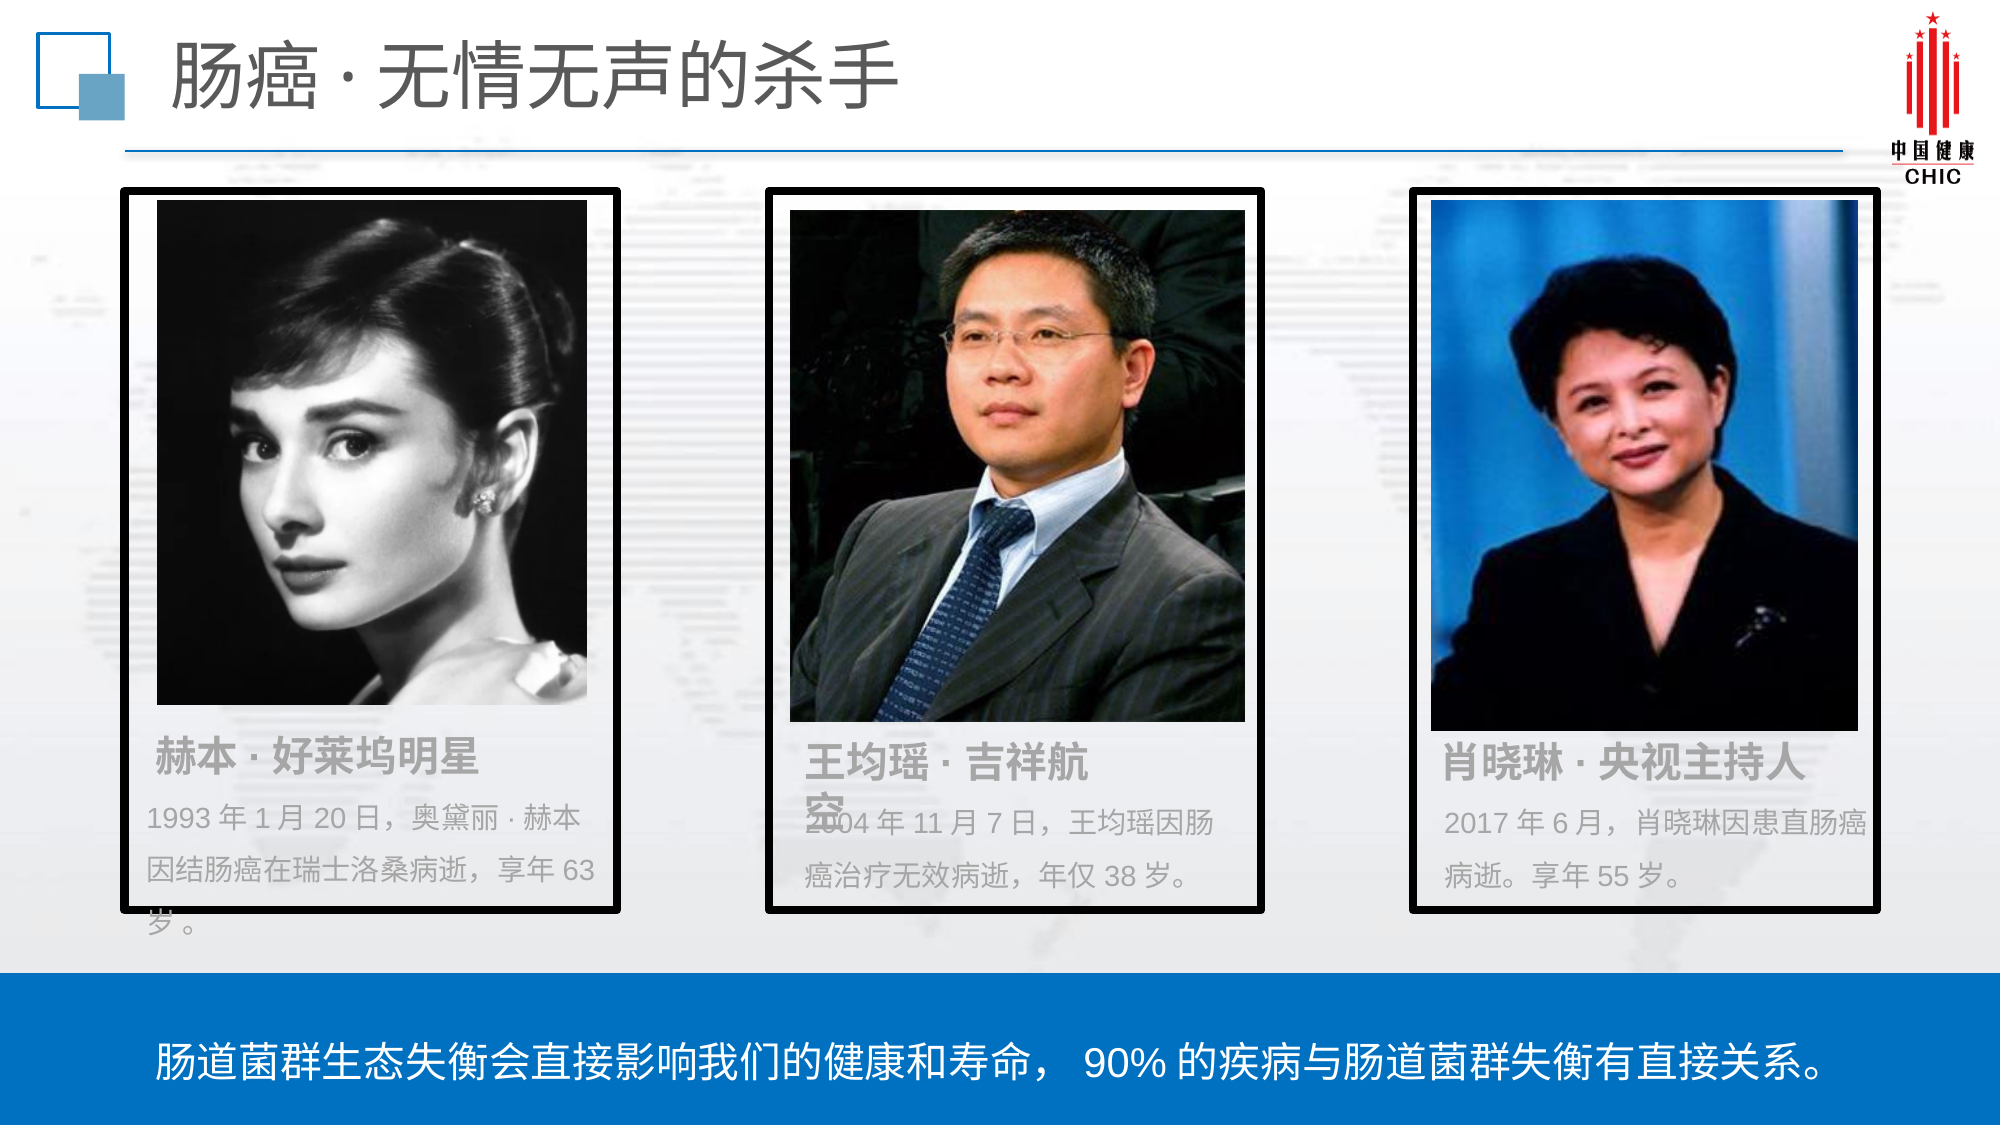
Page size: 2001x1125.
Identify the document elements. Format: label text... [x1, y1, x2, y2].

text_box [767, 189, 1263, 912]
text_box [1424, 728, 1885, 888]
text_box [123, 189, 619, 912]
text_box [1411, 189, 1879, 912]
text_box 肠癌·无情无声的杀手 [155, 42, 1445, 115]
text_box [37, 33, 125, 121]
text_box 肠道菌群生态失衡会直接影响我们的健康和寿命，90%的疾病与肠道菌群失衡有直接关系。 [140, 1003, 2000, 1093]
picture [0, 0, 2000, 971]
text_box [0, 971, 2000, 1125]
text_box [789, 729, 1245, 888]
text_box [131, 722, 611, 882]
